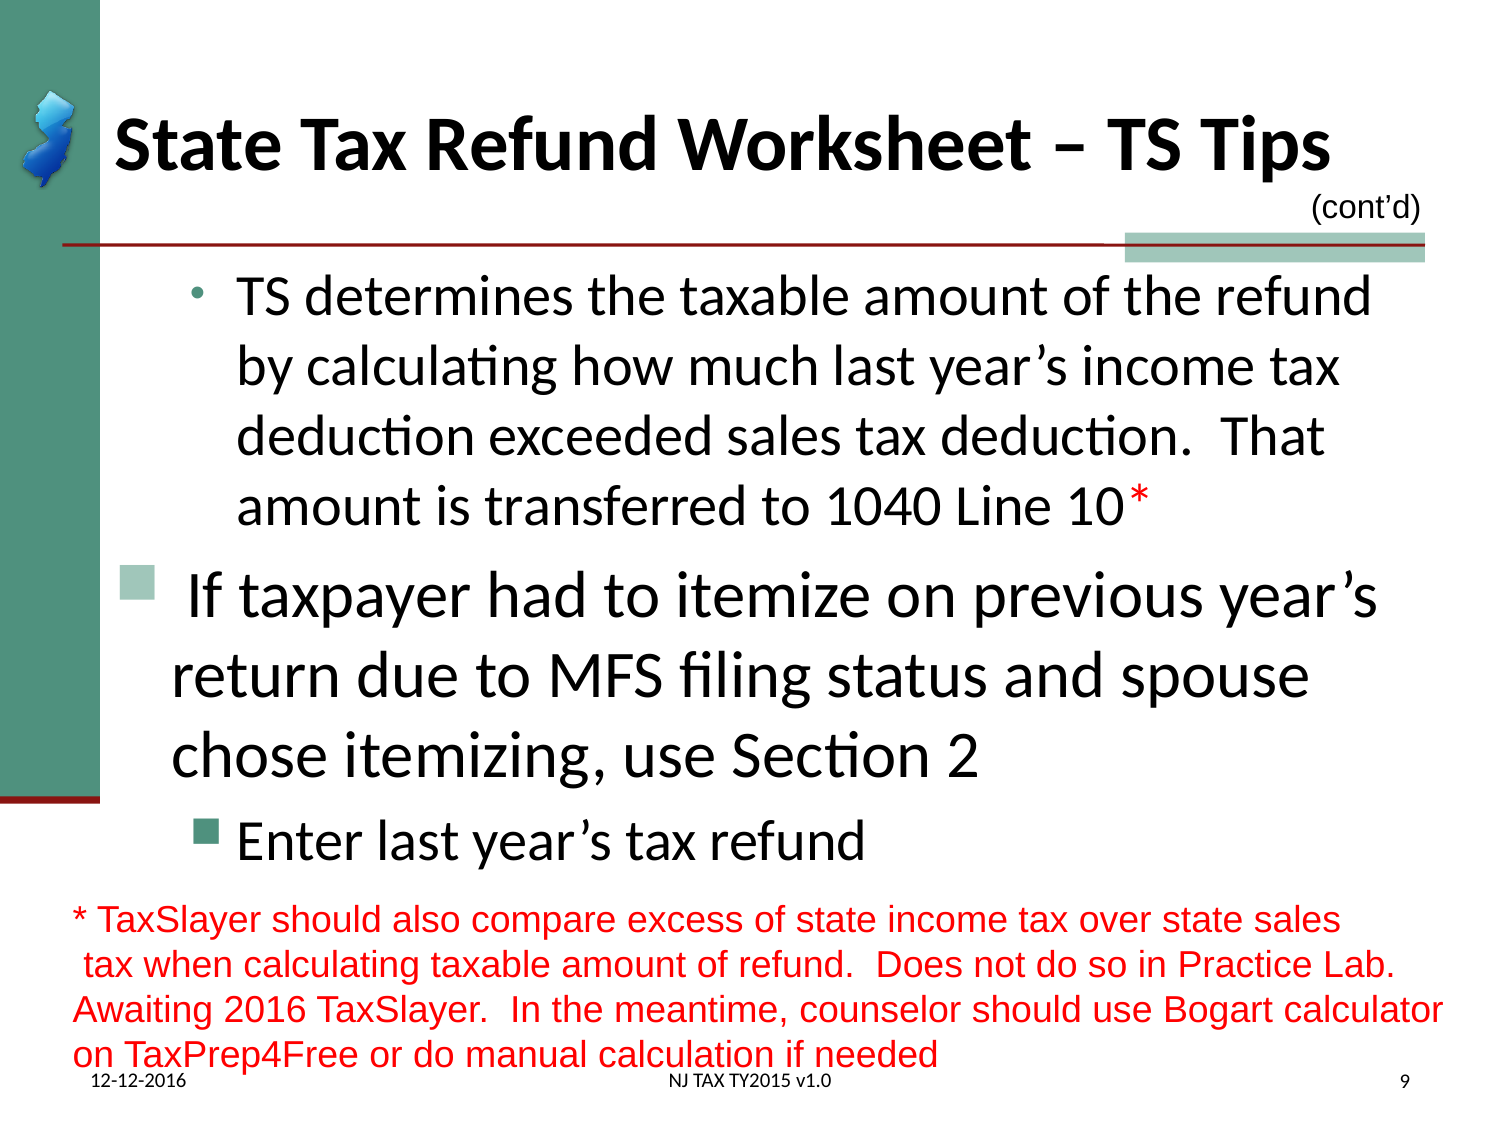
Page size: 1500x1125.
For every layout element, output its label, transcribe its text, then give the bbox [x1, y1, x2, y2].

picture [0, 88, 101, 190]
text_box (cont’d) [1295, 177, 1437, 233]
title State Tax Refund Worksheet – TS Tips [99, 45, 1425, 234]
list TS determines the taxable amount of the refund by calculating how much last year’s income tax deduction exceeded sales tax deduction. That amount is transferred to 1040 Line 10* If taxpayer had to itemize on previous year’s return due to MFS filing status and spouse chose itemizing, use Section 2 Enter last year’s tax refund [99, 249, 1425, 887]
text_box * TaxSlayer should also compare excess of state income tax over state sales tax when calculating taxable amount of refund. Does not do so in Practice Lab. Awaiting 2016 TaxSlayer. In the meantime, counselor should use Bogart calculator on TaxPrep4Free or do manual calculation if needed [57, 887, 1460, 1125]
